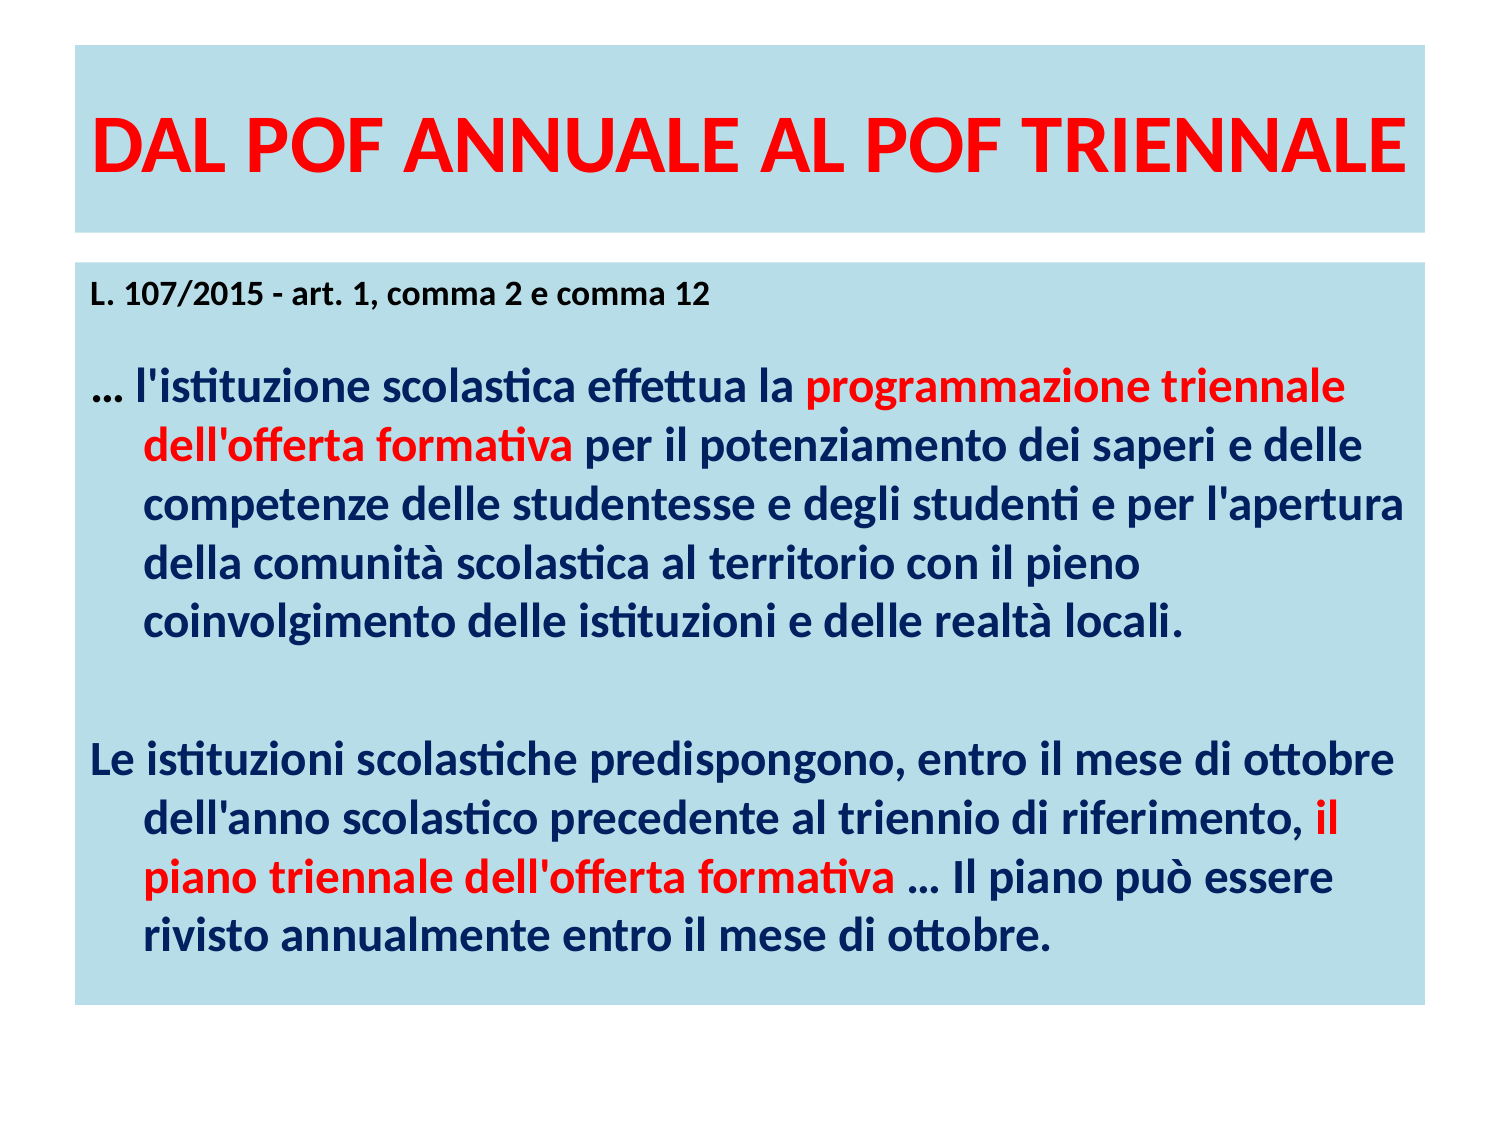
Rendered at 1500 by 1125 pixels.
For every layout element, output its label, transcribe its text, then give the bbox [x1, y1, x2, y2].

list L. 107/2015 - art. 1, comma 2 e comma 12 … l'istituzione scolastica effettua la programmazione triennale dell'offerta formativa per il potenziamento dei saperi e delle competenze delle studentesse e degli studenti e per l'apertura della comunità scolastica al territorio con il pieno coinvolgimento delle istituzioni e delle realtà locali. Le istituzioni scolastiche predispongono, entro il mese di ottobre dell'anno scolastico precedente al triennio di riferimento, il piano triennale dell'offerta formativa … Il piano può essere rivisto annualmente entro il mese di ottobre. [75, 262, 1425, 1005]
title DAL POF ANNUALE AL POF TRIENNALE [75, 45, 1425, 233]
